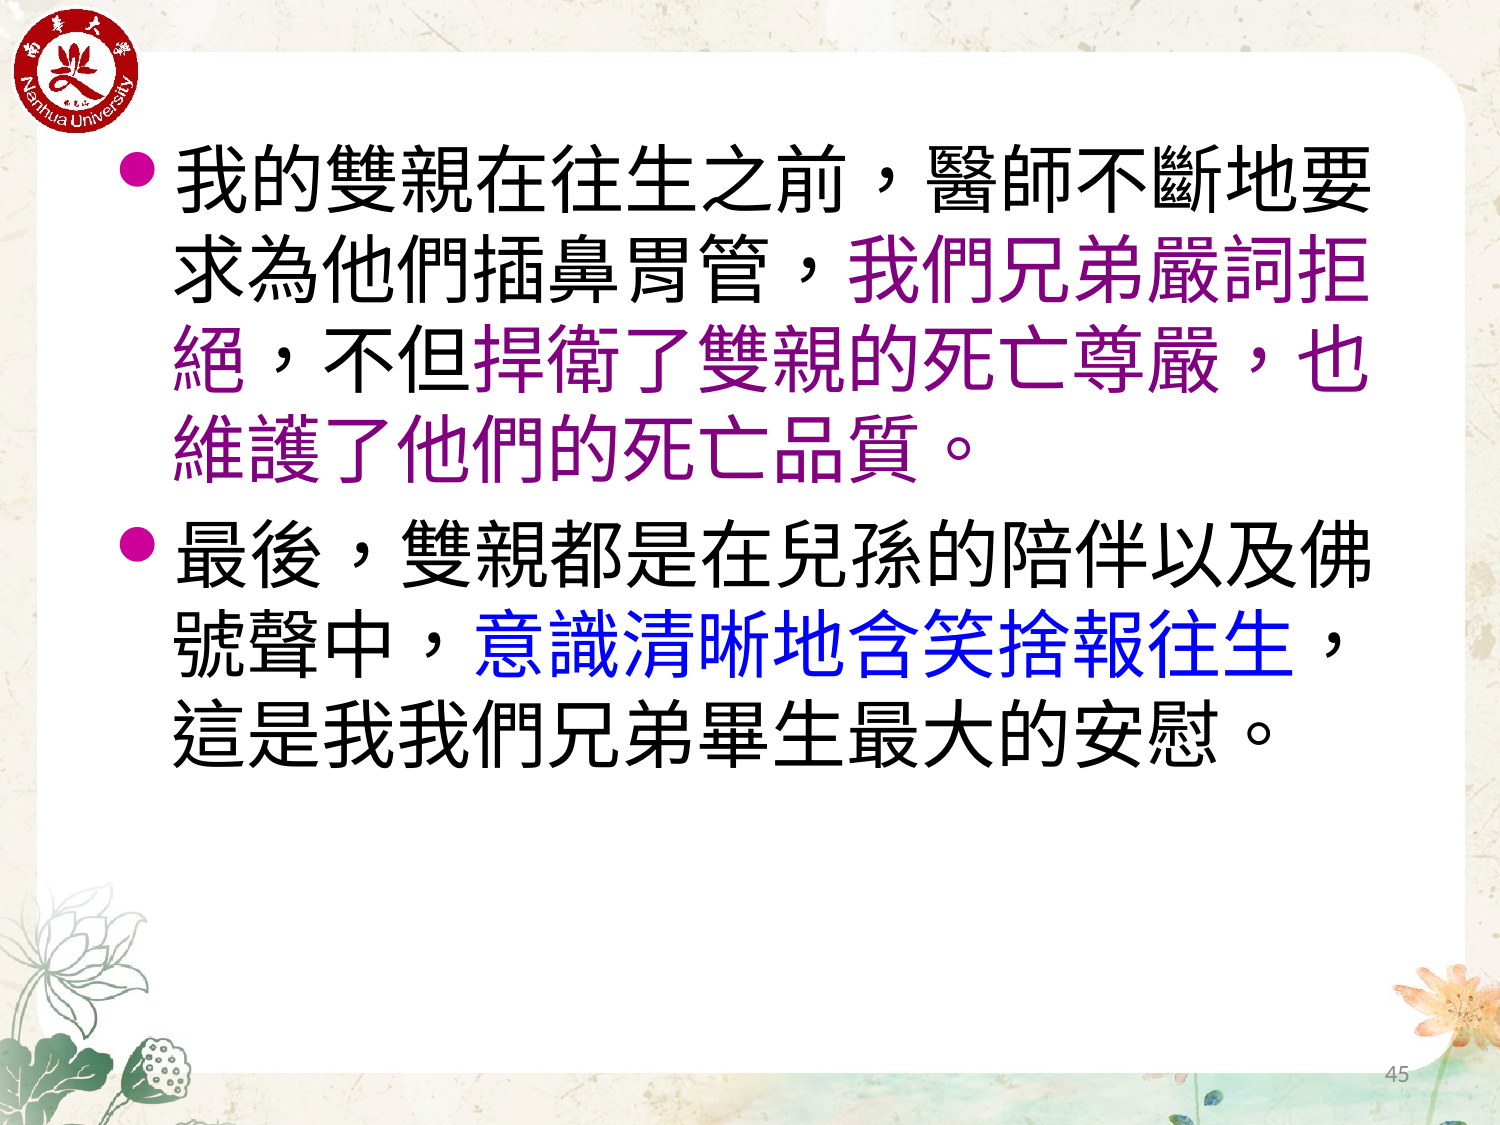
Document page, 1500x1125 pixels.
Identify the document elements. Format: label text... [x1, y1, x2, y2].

picture [0, 0, 1500, 1125]
text_box 45 [1074, 1042, 1425, 1103]
text_box 我的雙親在往生之前，醫師不斷地要求為他們插鼻胃管，我們兄弟嚴詞拒絕，不但捍衛了雙親的死亡尊嚴，也維護了他們的死亡品質。 最後，雙親都是在兒孫的陪伴以及佛號聲中，意識清晰地含笑捨報往生，這是我我們兄弟畢生最大的安慰。 [100, 125, 1400, 811]
